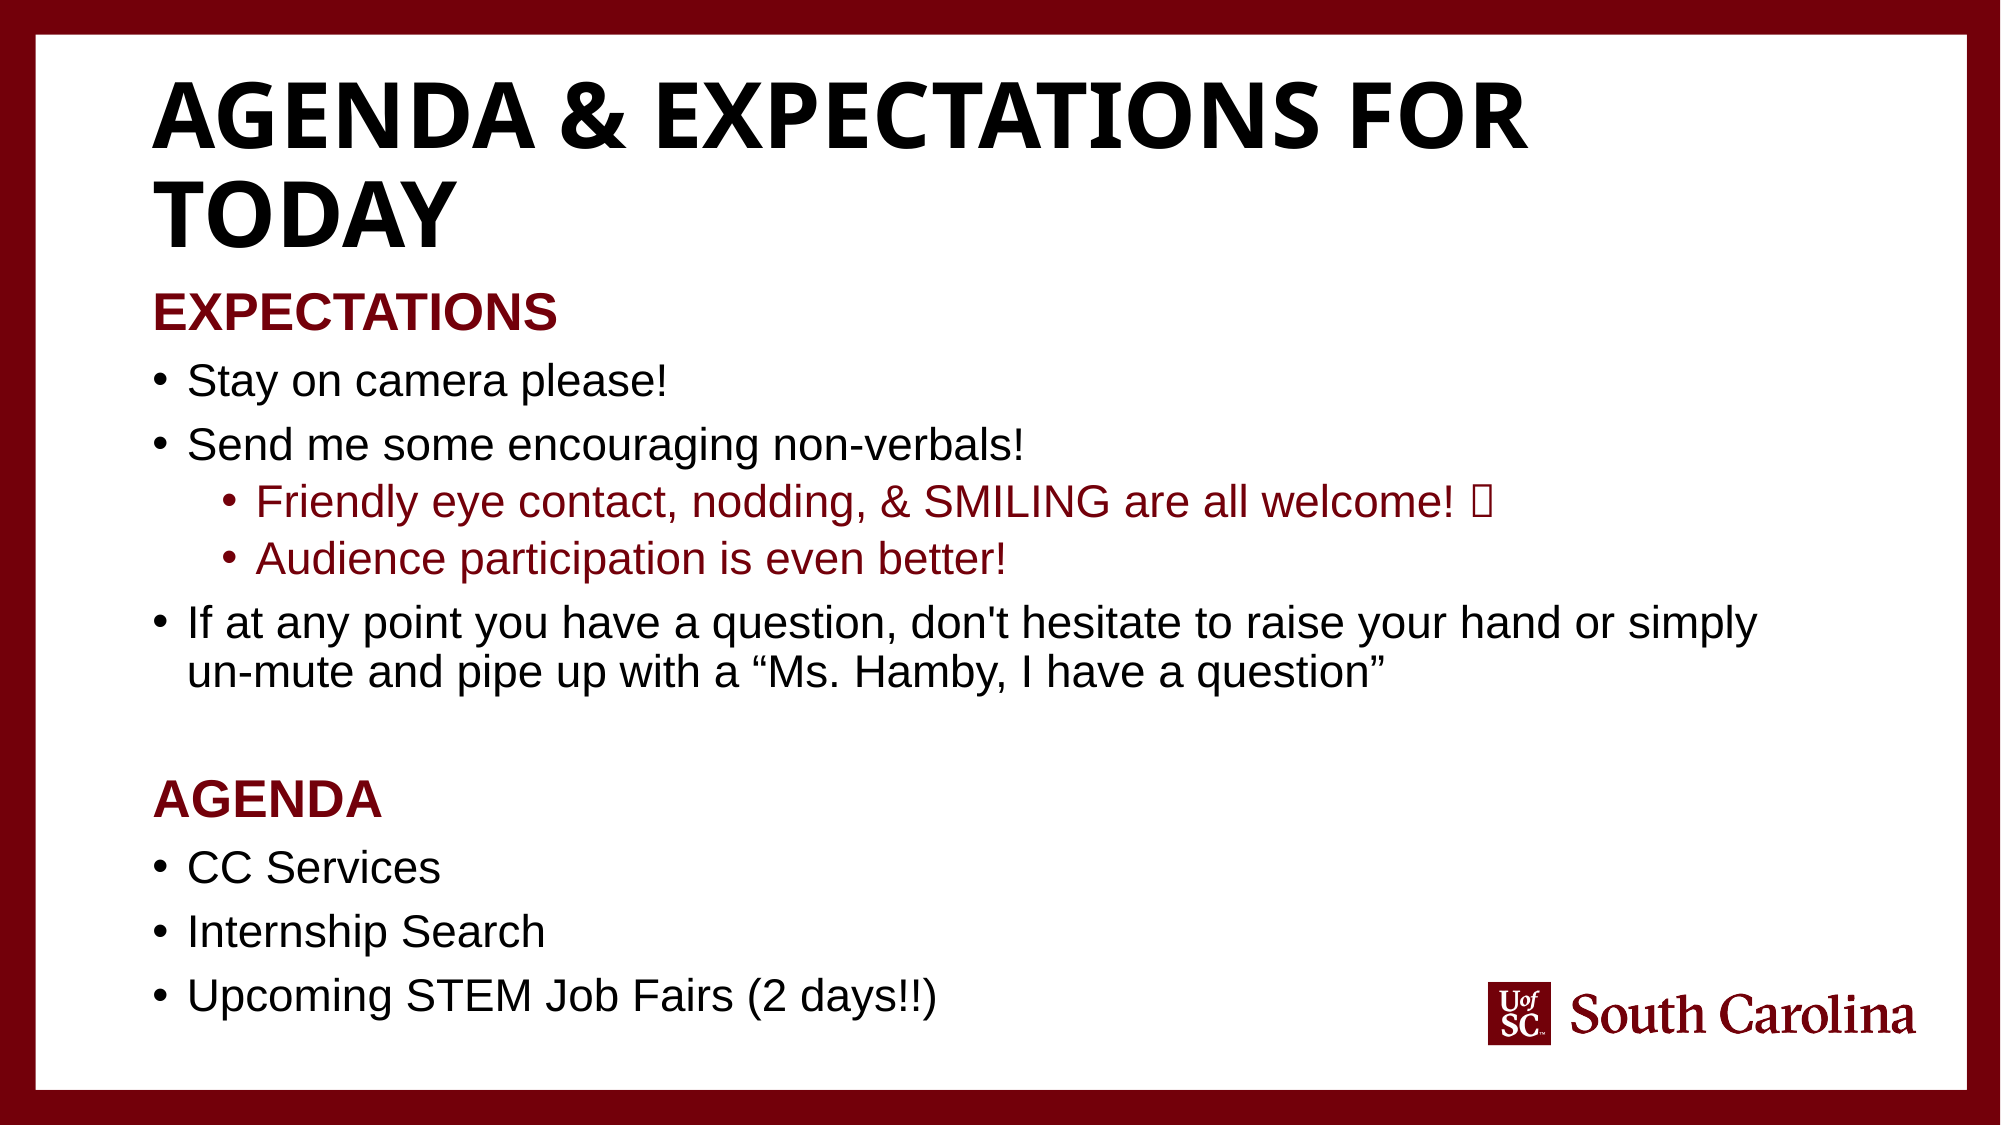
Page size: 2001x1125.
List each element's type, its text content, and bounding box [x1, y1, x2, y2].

picture [0, 0, 2001, 1125]
list EXPECTATIONS Stay on camera please! Send me some encouraging non-verbals! Friendly eye contact, nodding, & SMILING are all welcome!  Audience participation is even better! If at any point you have a question, don't hesitate to raise your hand or simply un-mute and pipe up with a “Ms. Hamby, I have a question” AGENDA CC Services Internship Search Upcoming STEM Job Fairs (2 days!!) [137, 277, 1863, 1037]
title AgENDA & Expectations for today [137, 59, 1863, 277]
